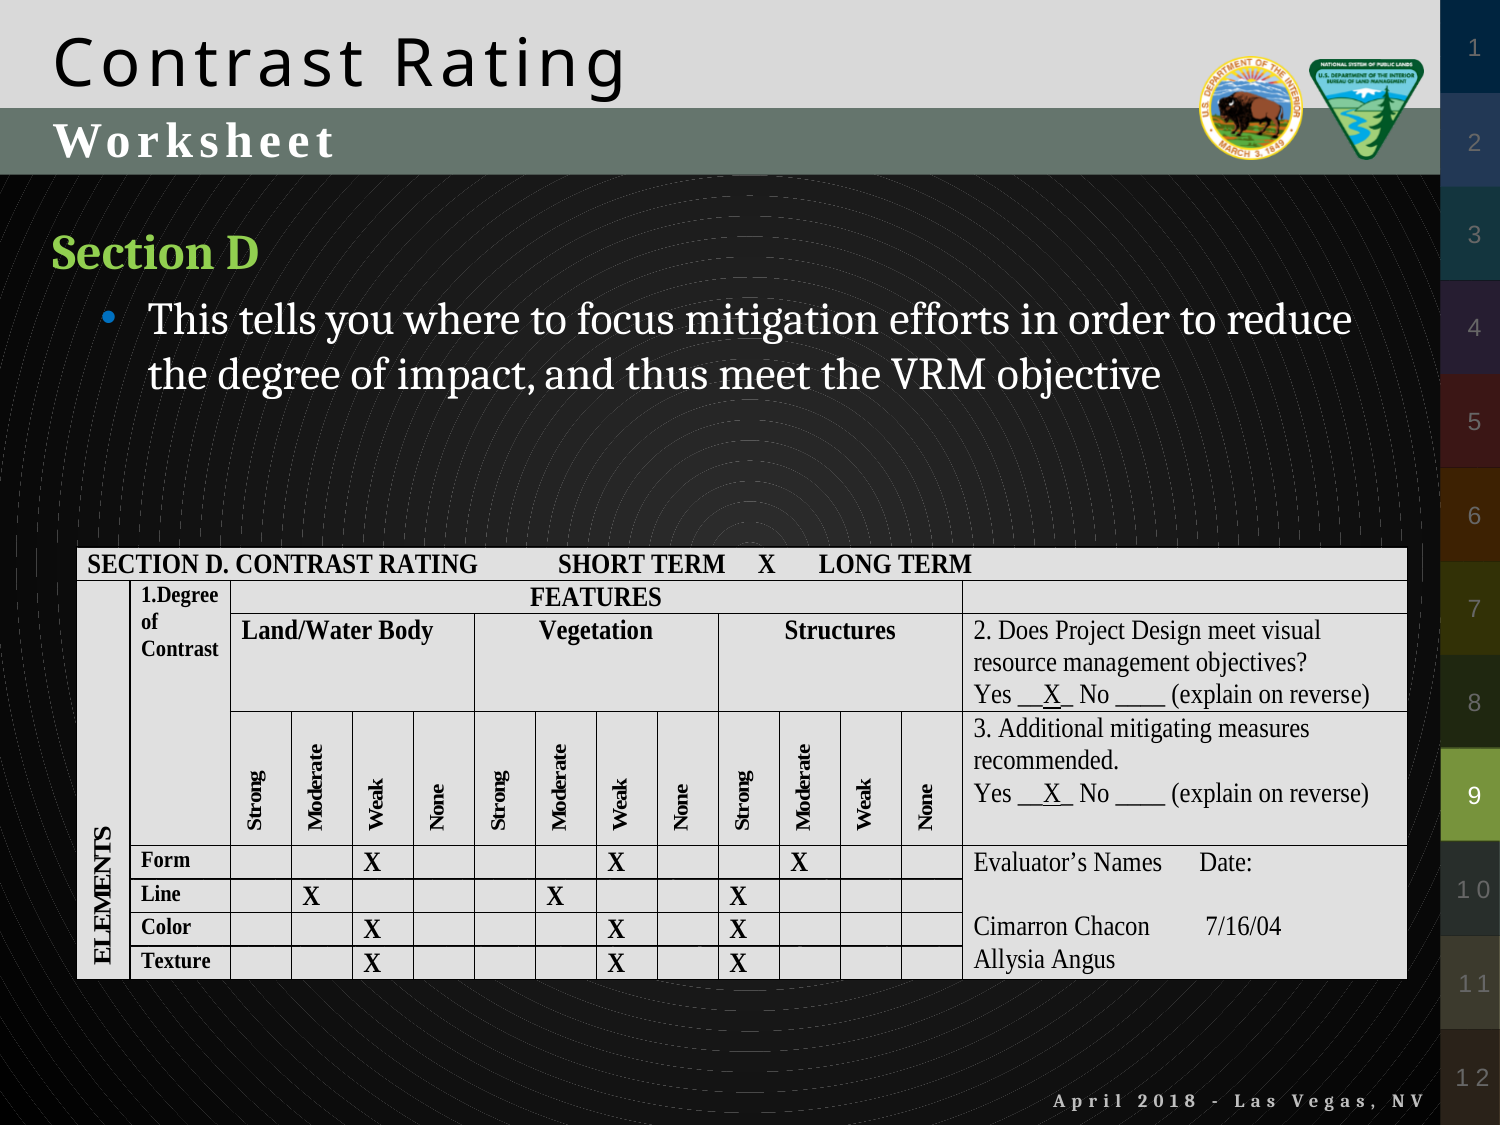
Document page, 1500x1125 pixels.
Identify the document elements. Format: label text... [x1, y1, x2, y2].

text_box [75, 546, 1437, 1013]
picture [1309, 59, 1424, 160]
list Contrast Rating [37, 12, 1200, 99]
list Worksheet [37, 99, 1200, 177]
picture [1200, 56, 1303, 160]
list Section D This tells you where to focus mitigation efforts in order to reduce the degree of impact, and thus meet the VRM objective [37, 212, 1400, 1063]
